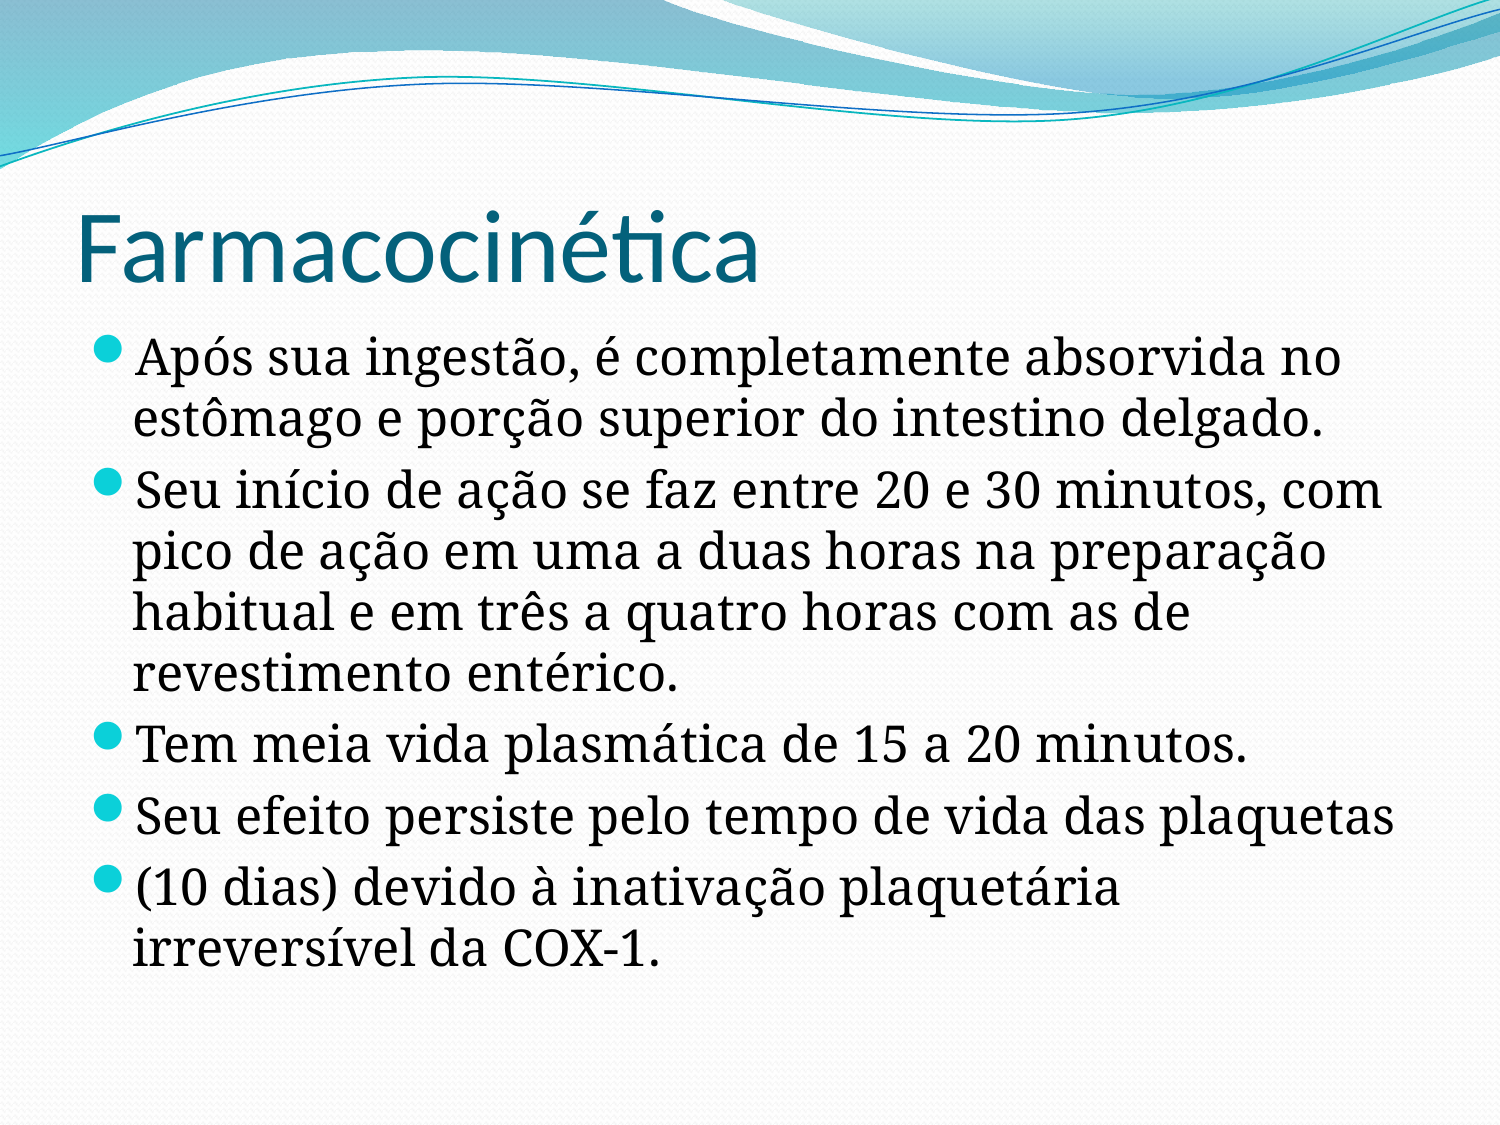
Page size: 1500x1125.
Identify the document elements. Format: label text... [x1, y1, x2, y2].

title Farmacocinética [75, 115, 1425, 303]
list Após sua ingestão, é completamente absorvida no estômago e porção superior do intestino delgado. Seu início de ação se faz entre 20 e 30 minutos, com pico de ação em uma a duas horas na preparação habitual e em três a quatro horas com as de revestimento entérico. Tem meia vida plasmática de 15 a 20 minutos. Seu efeito persiste pelo tempo de vida das plaquetas (10 dias) devido à inativação plaquetária irreversível da COX-1. [75, 317, 1425, 1038]
